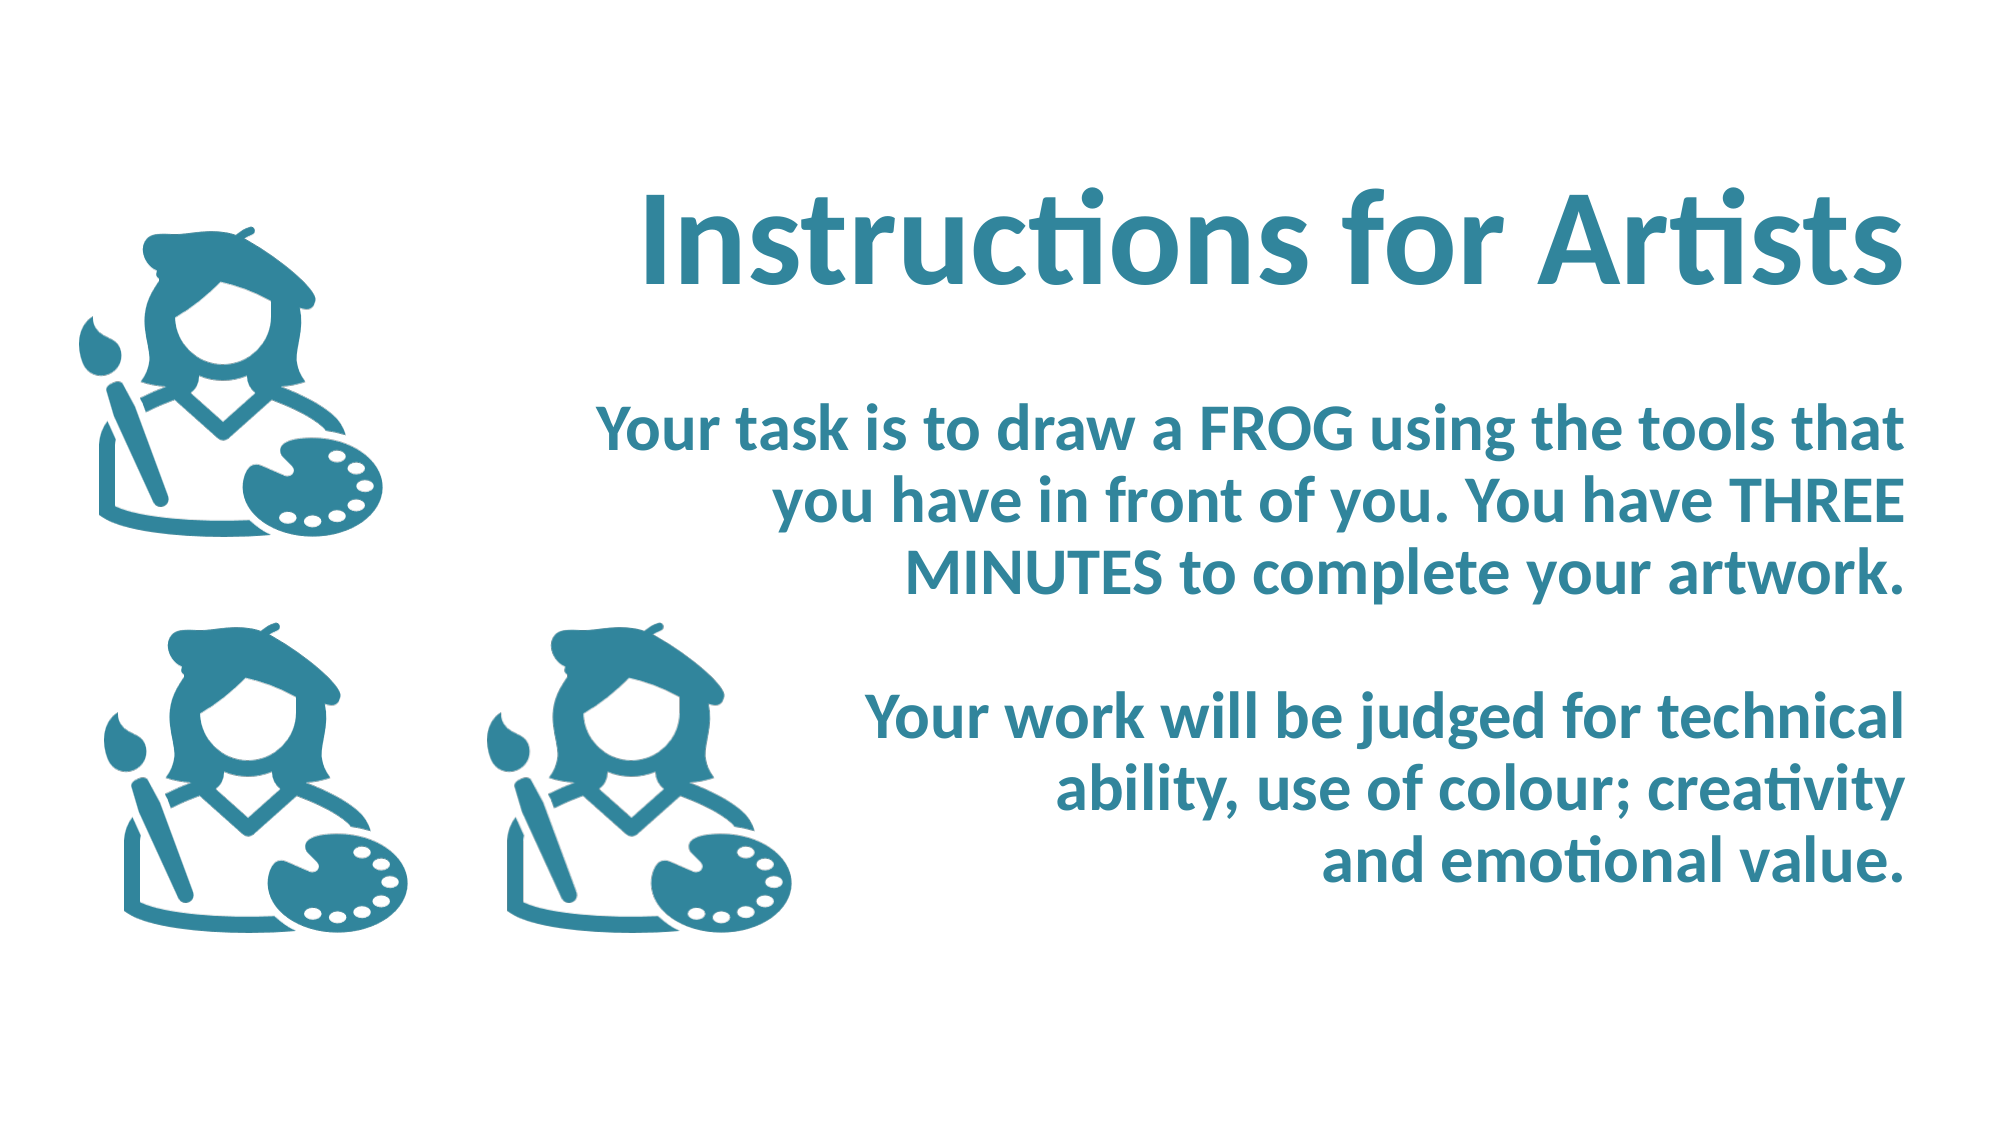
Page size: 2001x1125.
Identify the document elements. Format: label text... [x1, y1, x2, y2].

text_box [31, 184, 824, 965]
text_box Instructions for Artists Your task is to draw a FROG using the tools that you have in front of you. You have THREE MINUTES to complete your artwork. Your work will be judged for technical ability, use of colour; creativity and emotional value. [574, 158, 1922, 928]
